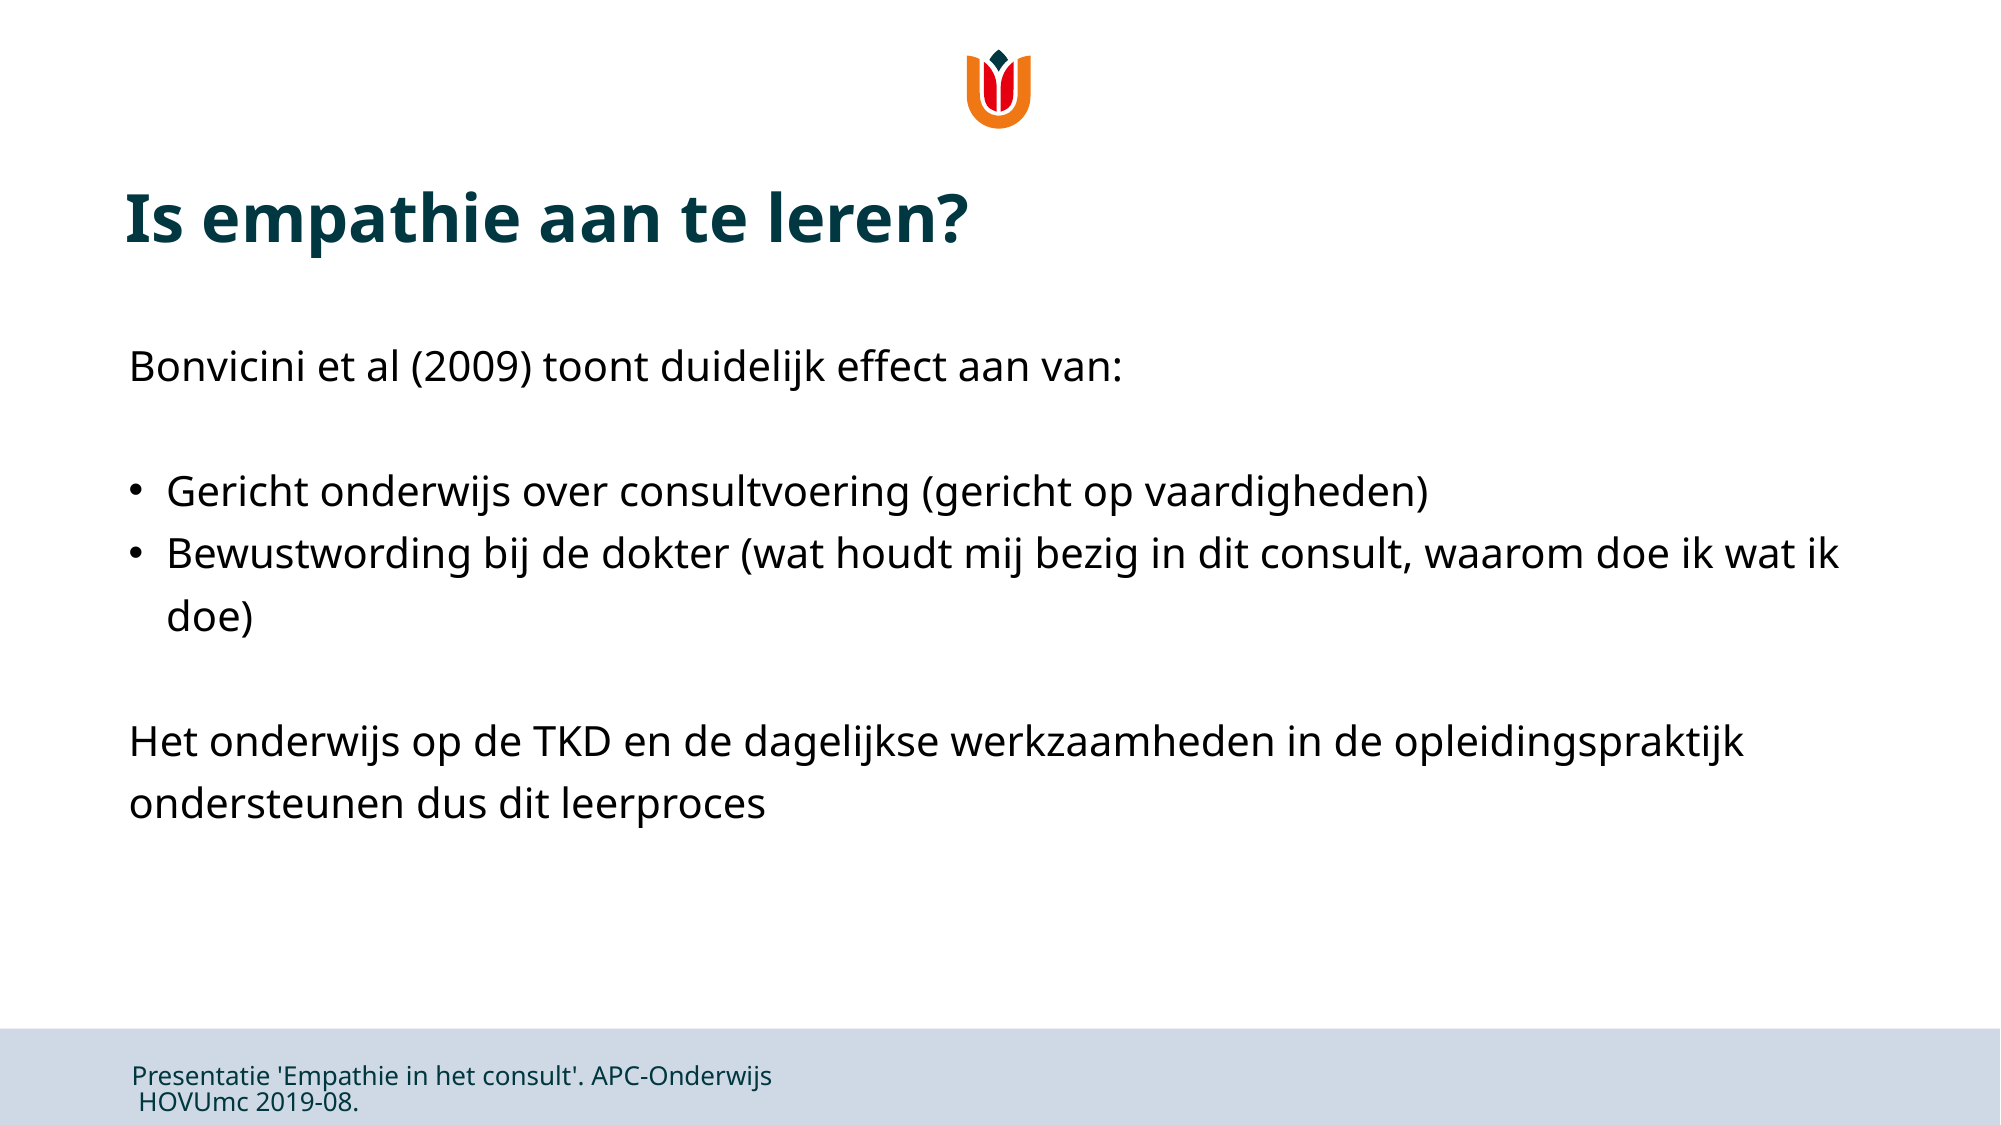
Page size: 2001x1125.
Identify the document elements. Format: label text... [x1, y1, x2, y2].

list Bonvicini et al (2009) toont duidelijk effect aan van: Gericht onderwijs over consultvoering (gericht op vaardigheden) Bewustwording bij de dokter (wat houdt mij bezig in dit consult, waarom doe ik wat ik doe) Het onderwijs op de TKD en de dagelijkse werkzaamheden in de opleidingspraktijk ondersteunen dus dit leerproces [113, 319, 1877, 1014]
title Is empathie aan te leren? [110, 140, 1877, 303]
footer Presentatie 'Empathie in het consult'. APC-Onderwijs HOVUmc 2019-08. [116, 1046, 792, 1107]
